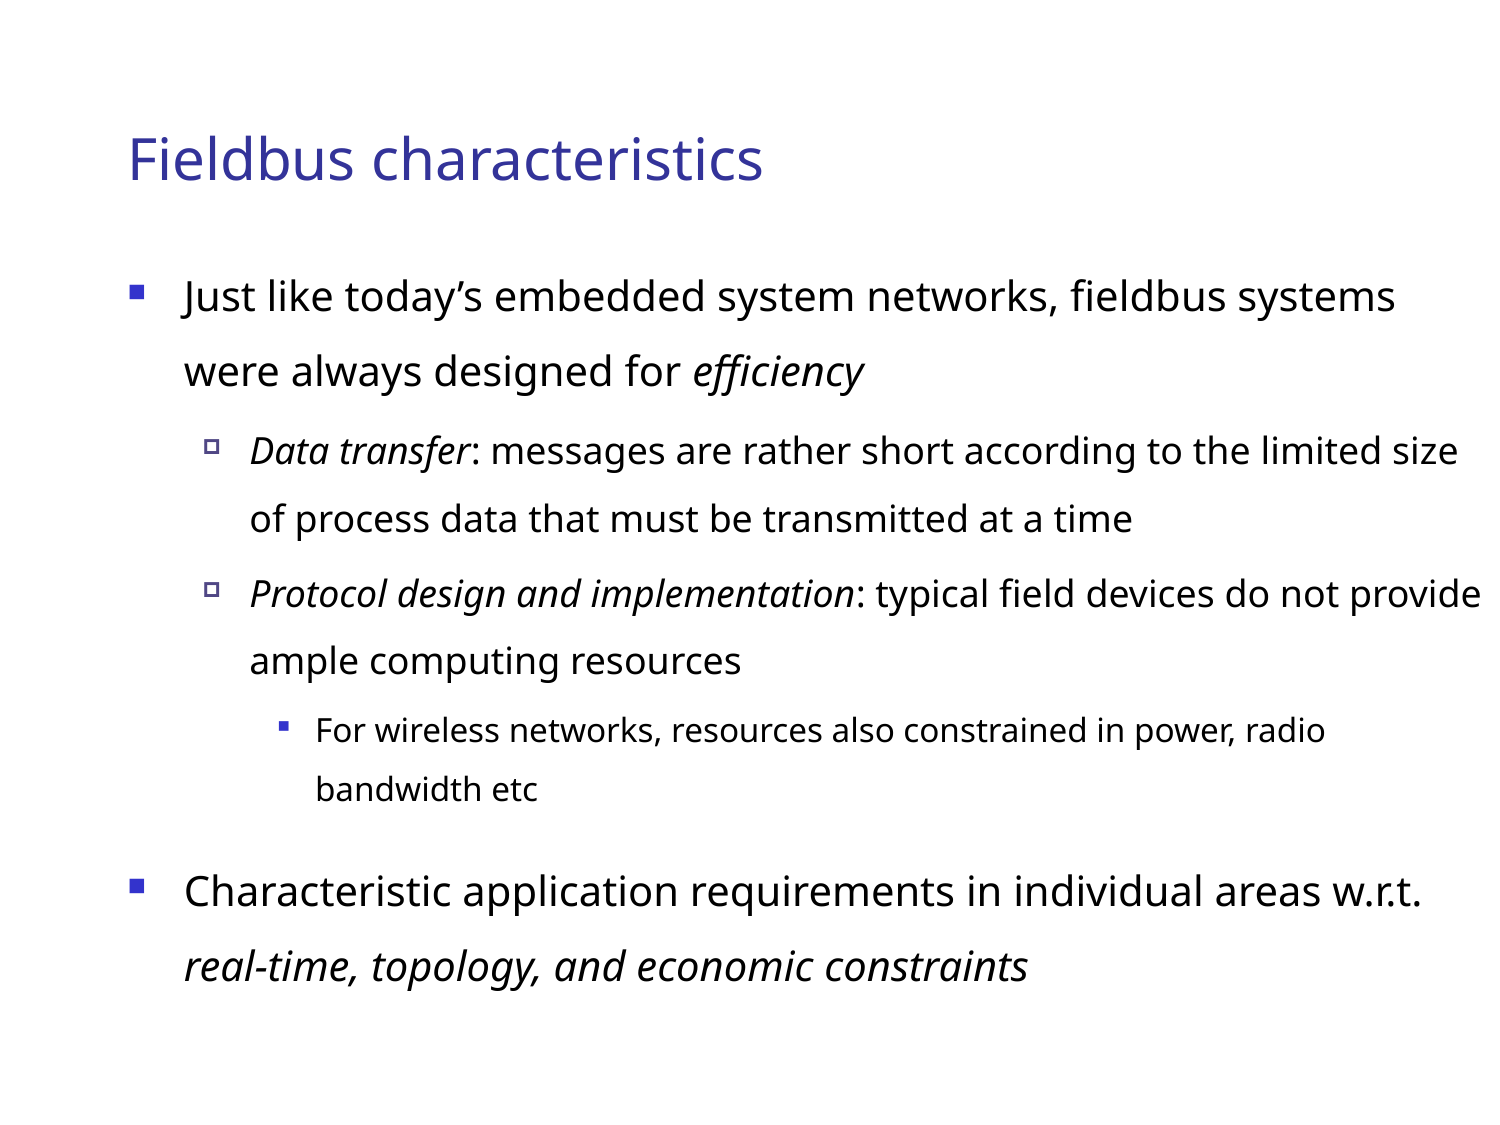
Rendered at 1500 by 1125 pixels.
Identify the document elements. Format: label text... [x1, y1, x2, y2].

list Just like today’s embedded system networks, fieldbus systems were always designed for efficiency Data transfer: messages are rather short according to the limited size of process data that must be transmitted at a time Protocol design and implementation: typical field devices do not provide ample computing resources For wireless networks, resources also constrained in power, radio bandwidth etc Characteristic application requirements in individual areas w.r.t. real-time, topology, and economic constraints [112, 237, 1500, 1088]
title Fieldbus characteristics [112, 12, 1488, 201]
